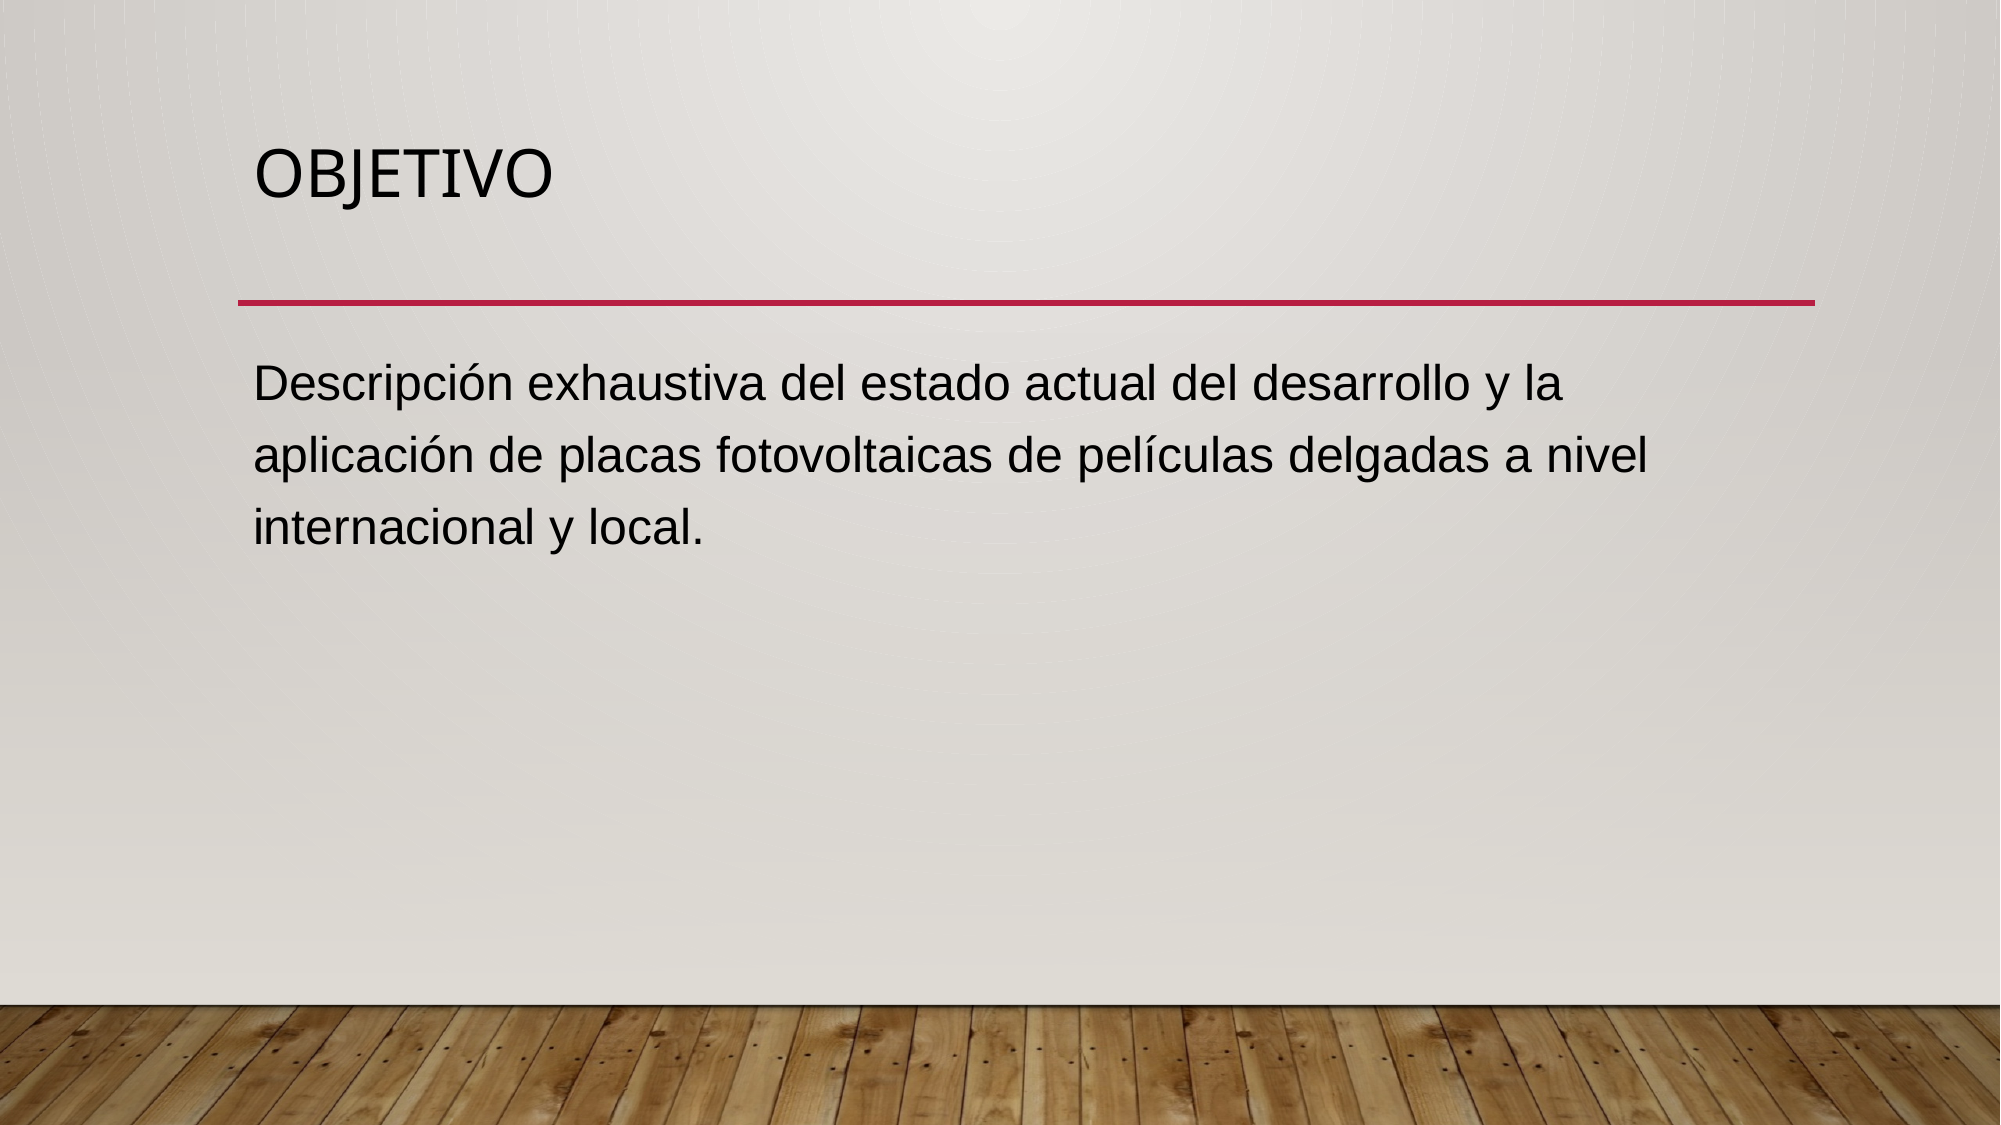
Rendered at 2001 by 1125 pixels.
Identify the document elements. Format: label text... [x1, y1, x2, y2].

title Objetivo [238, 131, 1814, 305]
picture [0, 1005, 2000, 1125]
list Descripción exhaustiva del estado actual del desarrollo y la aplicación de placas fotovoltaicas de películas delgadas a nivel internacional y local. [238, 330, 1814, 897]
